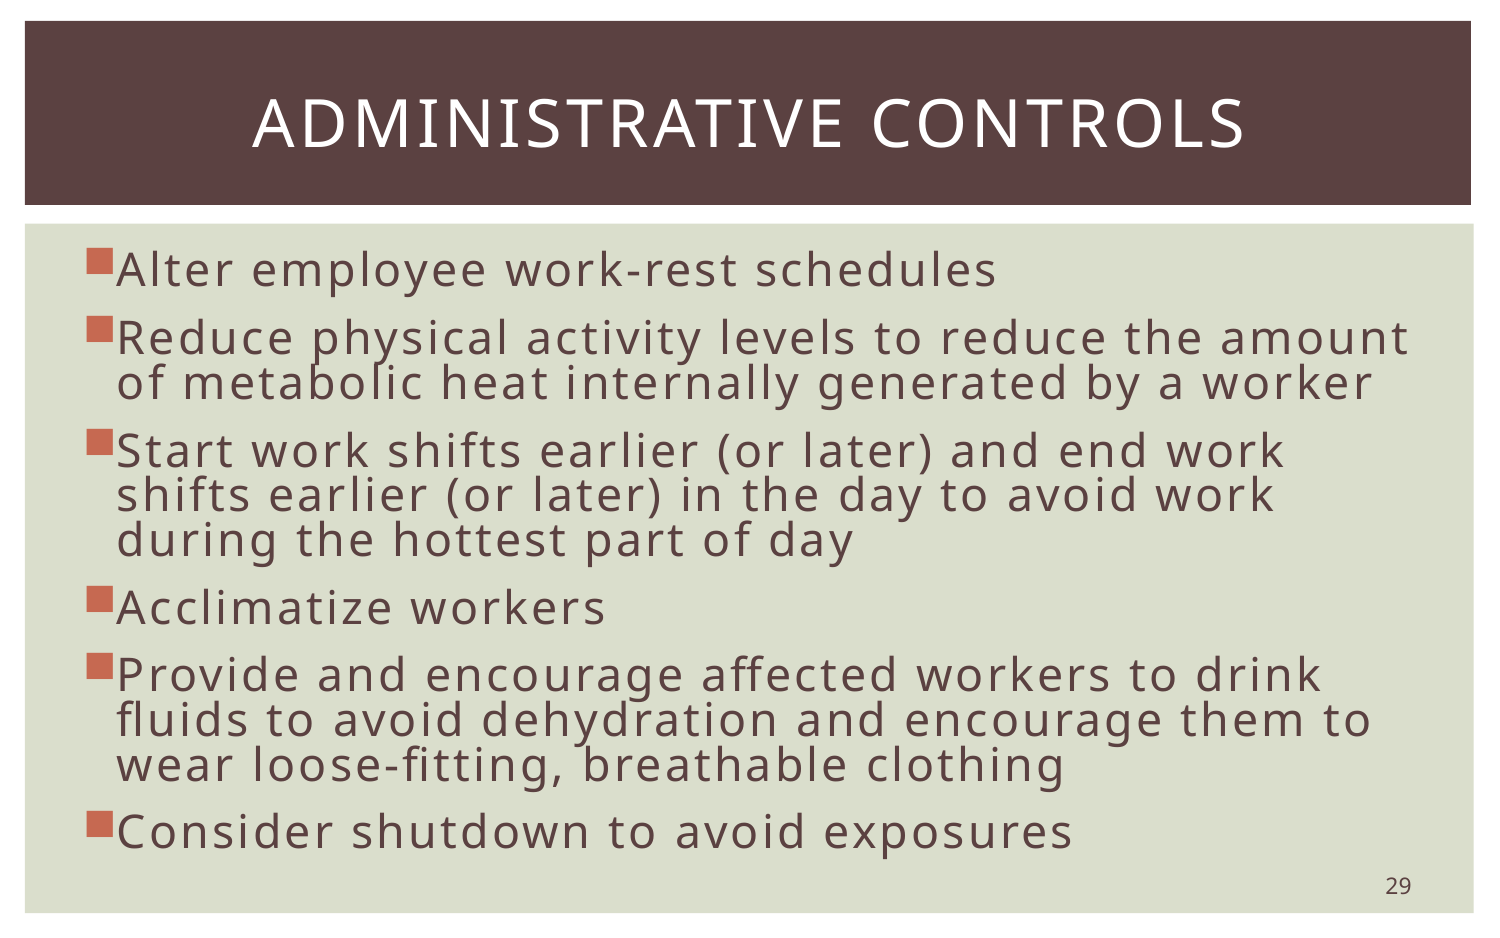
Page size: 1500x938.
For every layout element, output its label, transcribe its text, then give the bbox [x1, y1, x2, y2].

slide_number 29 [1349, 867, 1448, 908]
title administrative controls [62, 48, 1438, 193]
list Alter employee work-rest schedules Reduce physical activity levels to reduce the amount of metabolic heat internally generated by a worker Start work shifts earlier (or later) and end work shifts earlier (or later) in the day to avoid work during the hottest part of day Acclimatize workers Provide and encourage affected workers to drink fluids to avoid dehydration and encourage them to wear loose-fitting, breathable clothing Consider shutdown to avoid exposures [60, 243, 1440, 907]
